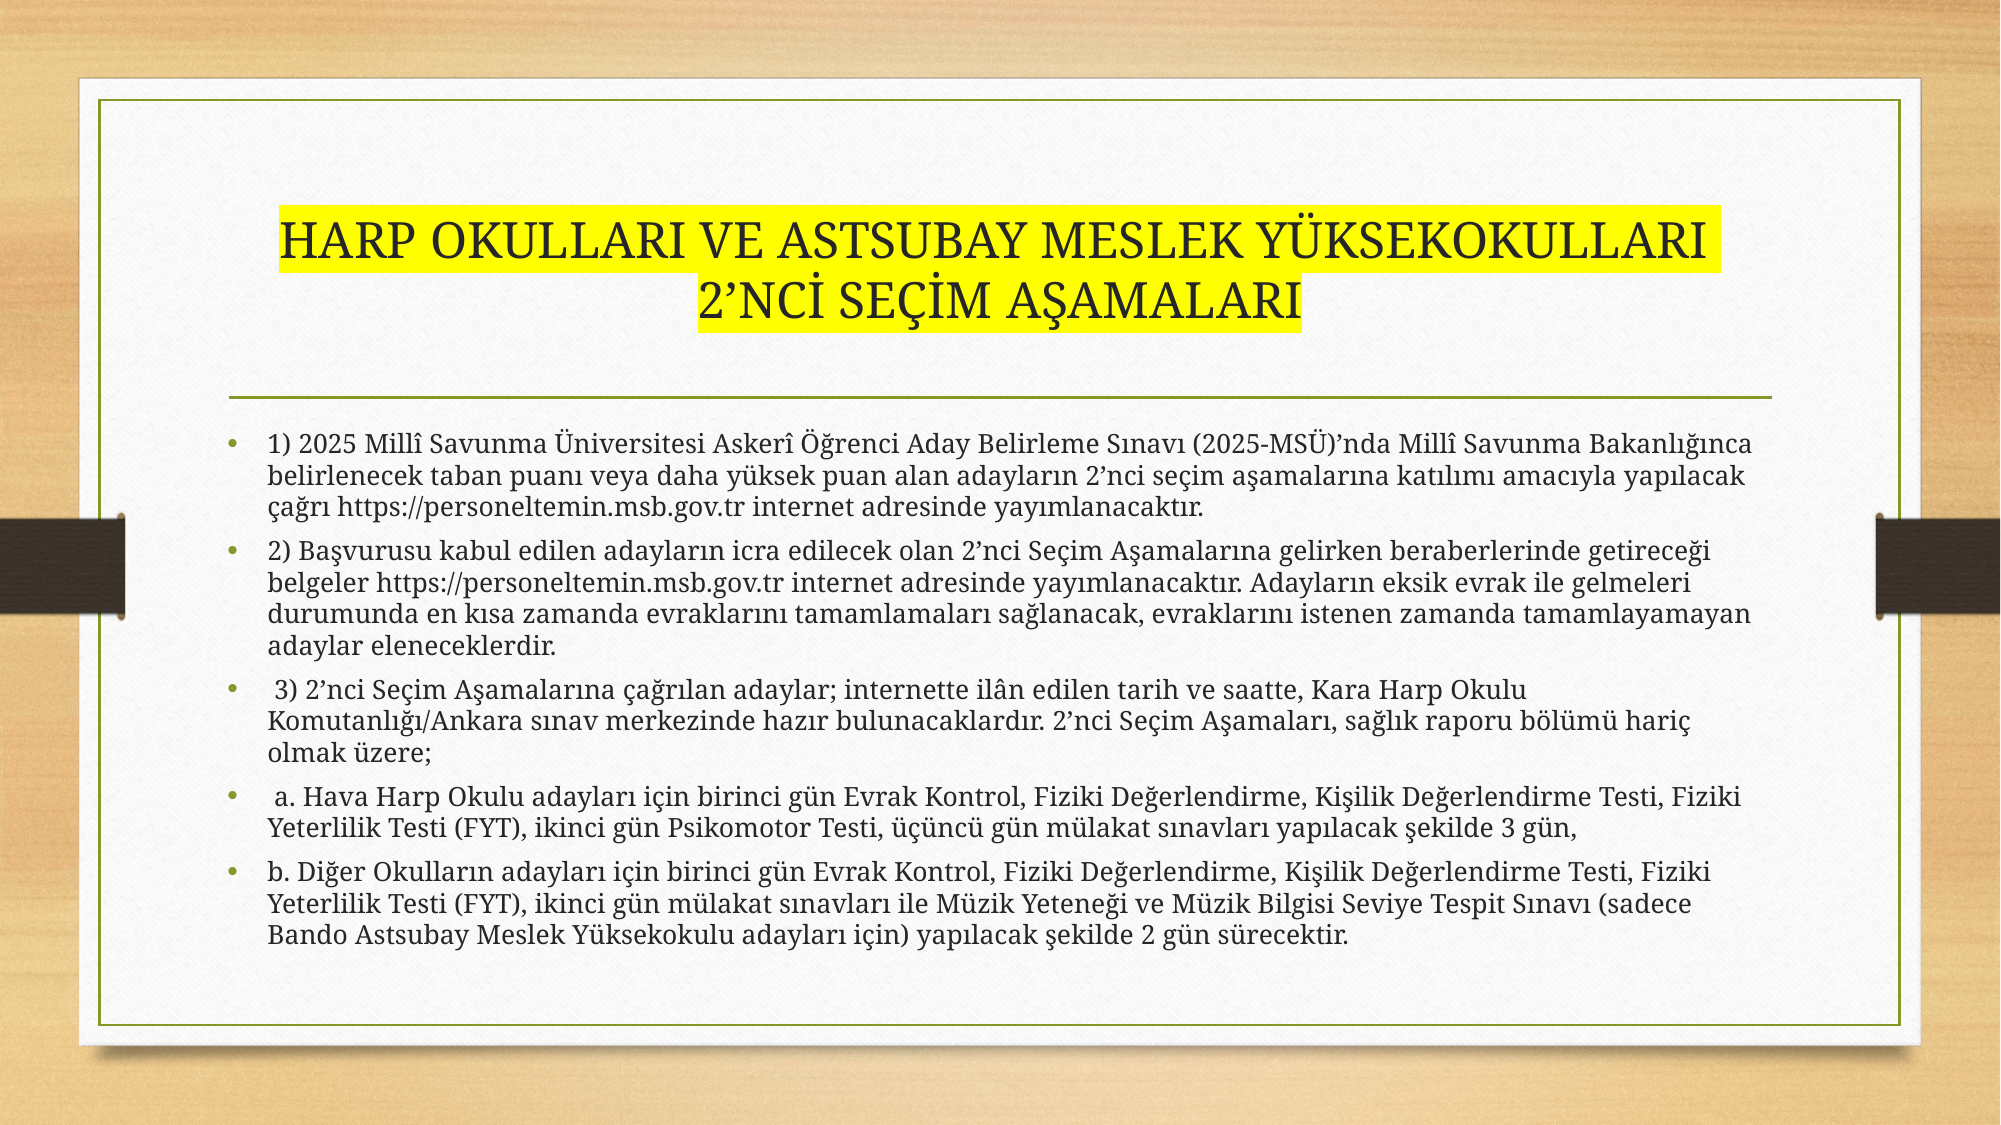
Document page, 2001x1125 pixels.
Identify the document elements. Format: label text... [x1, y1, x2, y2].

picture [0, 0, 2001, 1125]
list 1) 2025 Millî Savunma Üniversitesi Askerî Öğrenci Aday Belirleme Sınavı (2025-MSÜ)’nda Millî Savunma Bakanlığınca belirlenecek taban puanı veya daha yüksek puan alan adayların 2’nci seçim aşamalarına katılımı amacıyla yapılacak çağrı https://personeltemin.msb.gov.tr internet adresinde yayımlanacaktır. 2) Başvurusu kabul edilen adayların icra edilecek olan 2’nci Seçim Aşamalarına gelirken beraberlerinde getireceği belgeler https://personeltemin.msb.gov.tr internet adresinde yayımlanacaktır. Adayların eksik evrak ile gelmeleri durumunda en kısa zamanda evraklarını tamamlamaları sağlanacak, evraklarını istenen zamanda tamamlayamayan adaylar eleneceklerdir. 3) 2’nci Seçim Aşamalarına çağrılan adaylar; internette ilân edilen tarih ve saatte, Kara Harp Okulu Komutanlığı/Ankara sınav merkezinde hazır bulunacaklardır. 2’nci Seçim Aşamaları, sağlık raporu bölümü hariç olmak üzere; a. Hava Harp Okulu adayları için birinci gün Evrak Kontrol, Fiziki Değerlendirme, Kişilik Değerlendirme Testi, Fiziki Yeterlilik Testi (FYT), ikinci gün Psikomotor Testi, üçüncü gün mülakat sınavları yapılacak şekilde 3 gün, b. Diğer Okulların adayları için birinci gün Evrak Kontrol, Fiziki Değerlendirme, Kişilik Değerlendirme Testi, Fiziki Yeterlilik Testi (FYT), ikinci gün mülakat sınavları ile Müzik Yeteneği ve Müzik Bilgisi Seviye Tespit Sınavı (sadece Bando Astsubay Meslek Yüksekokulu adayları için) yapılacak şekilde 2 gün sürecektir. [212, 419, 1788, 964]
title HARP OKULLARI VE ASTSUBAY MESLEK YÜKSEKOKULLARI 2’NCİ SEÇİM AŞAMALARI [212, 161, 1788, 375]
